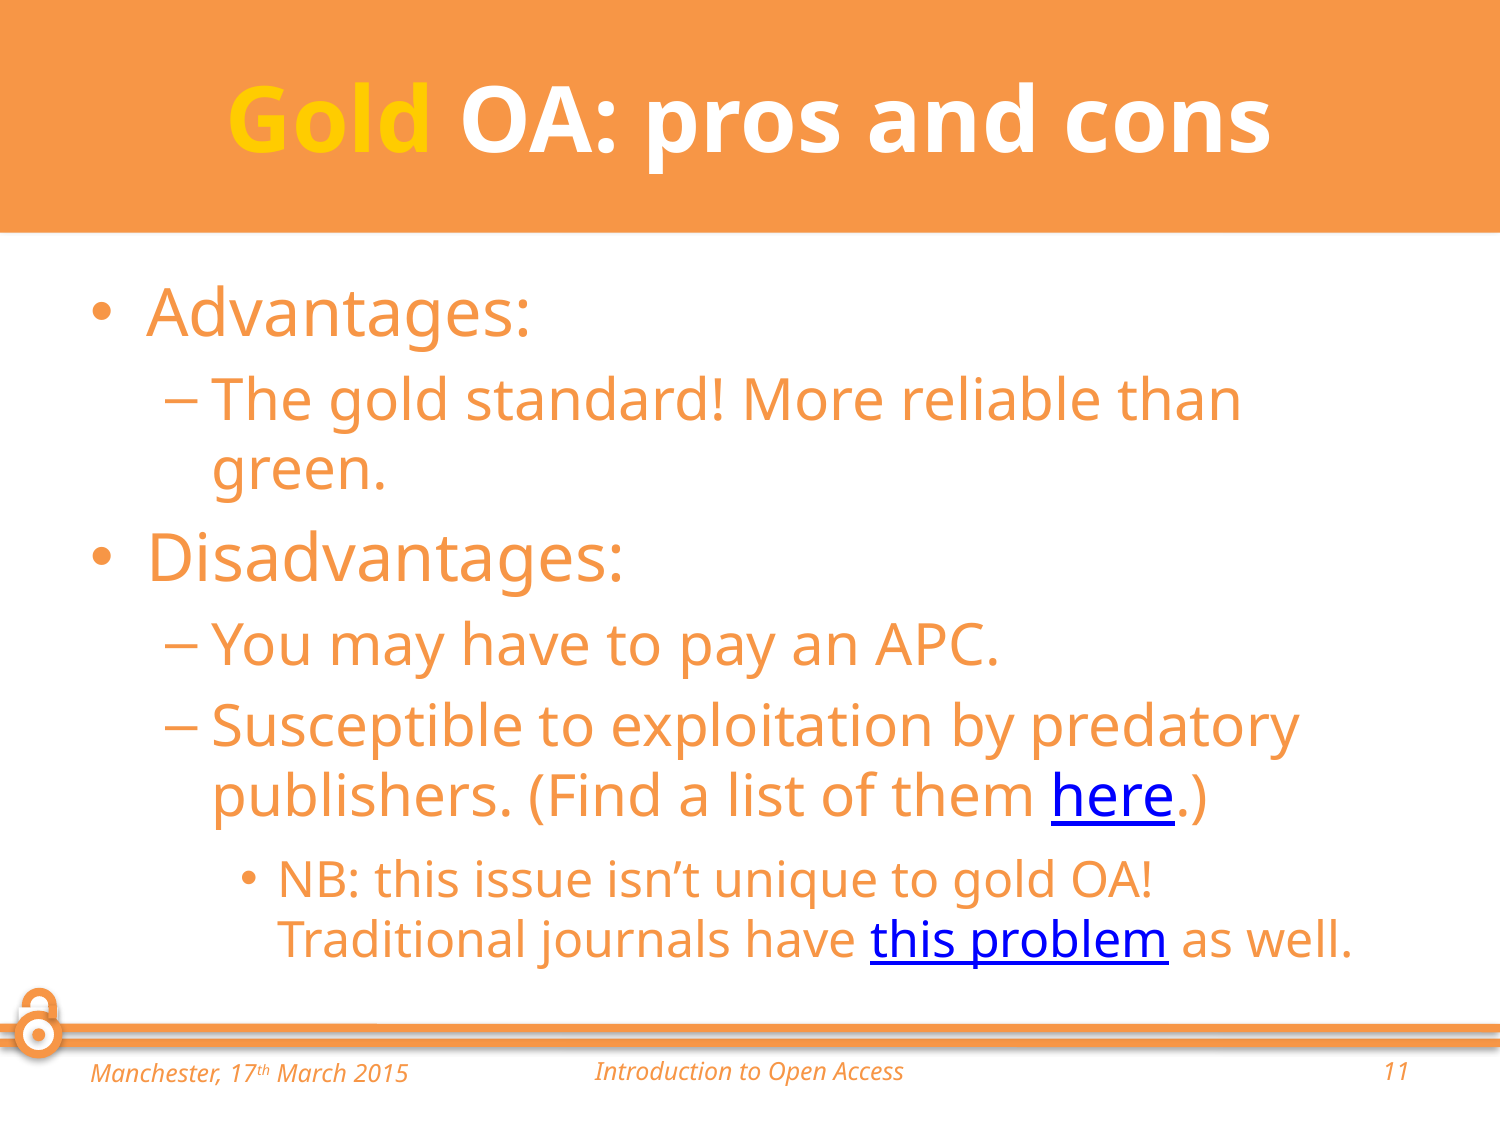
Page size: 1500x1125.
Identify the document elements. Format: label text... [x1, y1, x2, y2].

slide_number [75, 1042, 425, 1103]
footer Introduction to Open Access [512, 1042, 988, 1103]
slide_number 11 [1074, 1042, 1425, 1103]
list Advantages: The gold standard! More reliable than green. Disadvantages: You may have to pay an APC. Susceptible to exploitation by predatory publishers. (Find a list of them here.) NB: this issue isn’t unique to gold OA! Traditional journals have this problem as well. [75, 262, 1425, 1005]
title Gold OA: pros and cons [0, 0, 1500, 233]
